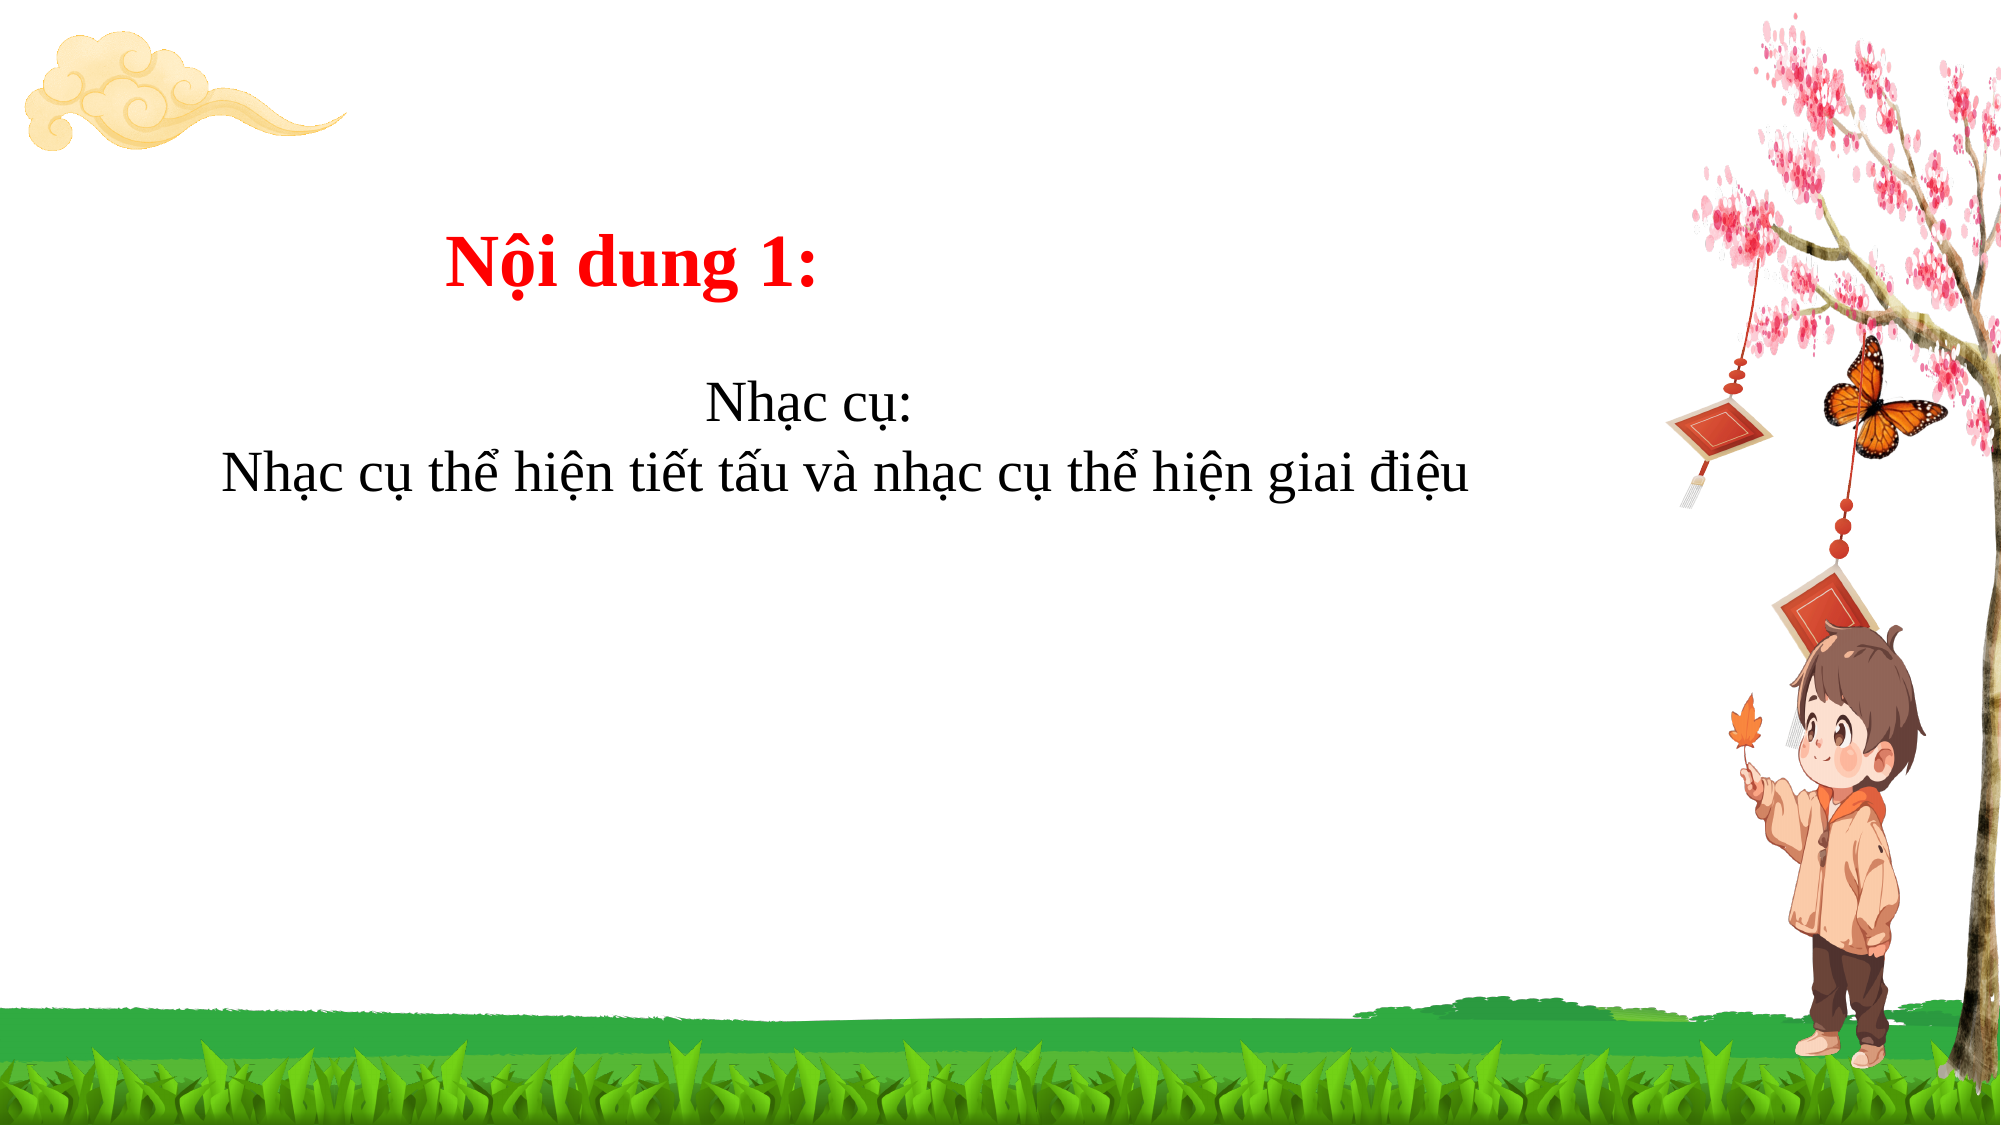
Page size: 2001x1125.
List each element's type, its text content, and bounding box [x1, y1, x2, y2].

text_box Nhạc cụ: Nhạc cụ thể hiện tiết tấu và nhạc cụ thể hiện giai điệu [31, 355, 1603, 511]
picture [0, 0, 2001, 1125]
picture [0, 19, 347, 152]
text_box Nội dung 1: [435, 206, 831, 307]
